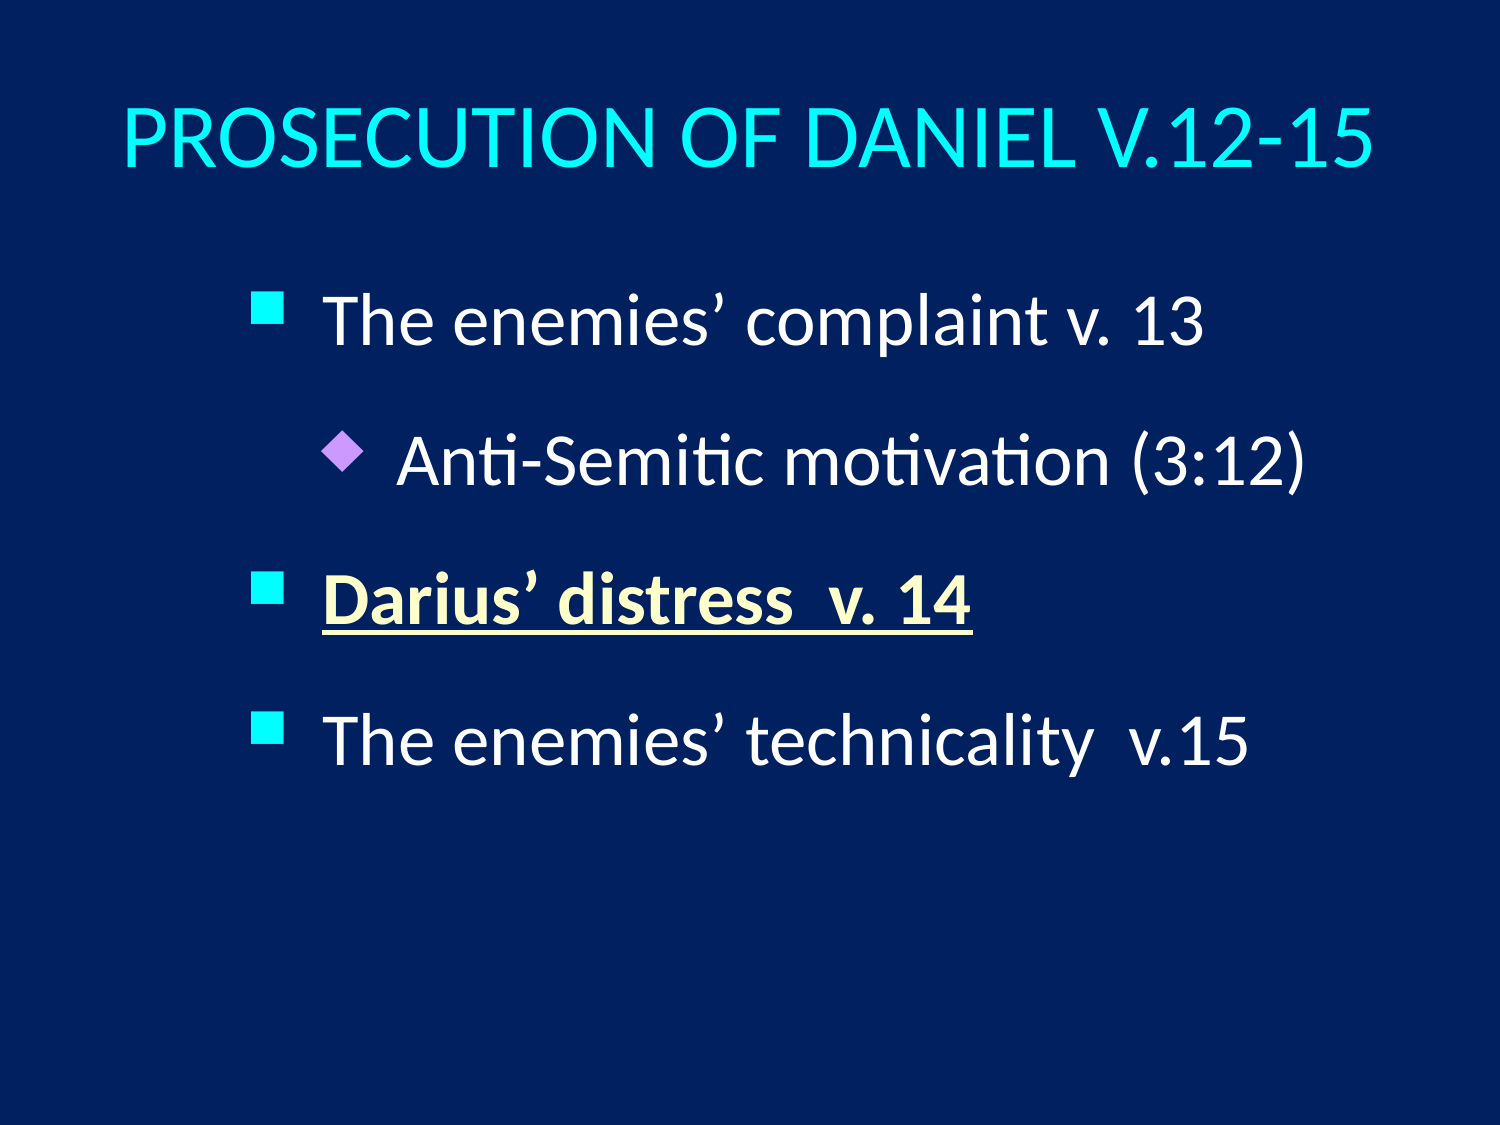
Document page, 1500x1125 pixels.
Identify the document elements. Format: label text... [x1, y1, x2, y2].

list The enemies’ complaint v. 13 Anti-Semitic motivation (3:12) Darius’ distress v. 14 The enemies’ technicality v.15 [230, 262, 1351, 926]
title PROSECUTION OF DANIEL V.12-15 [75, 37, 1425, 225]
